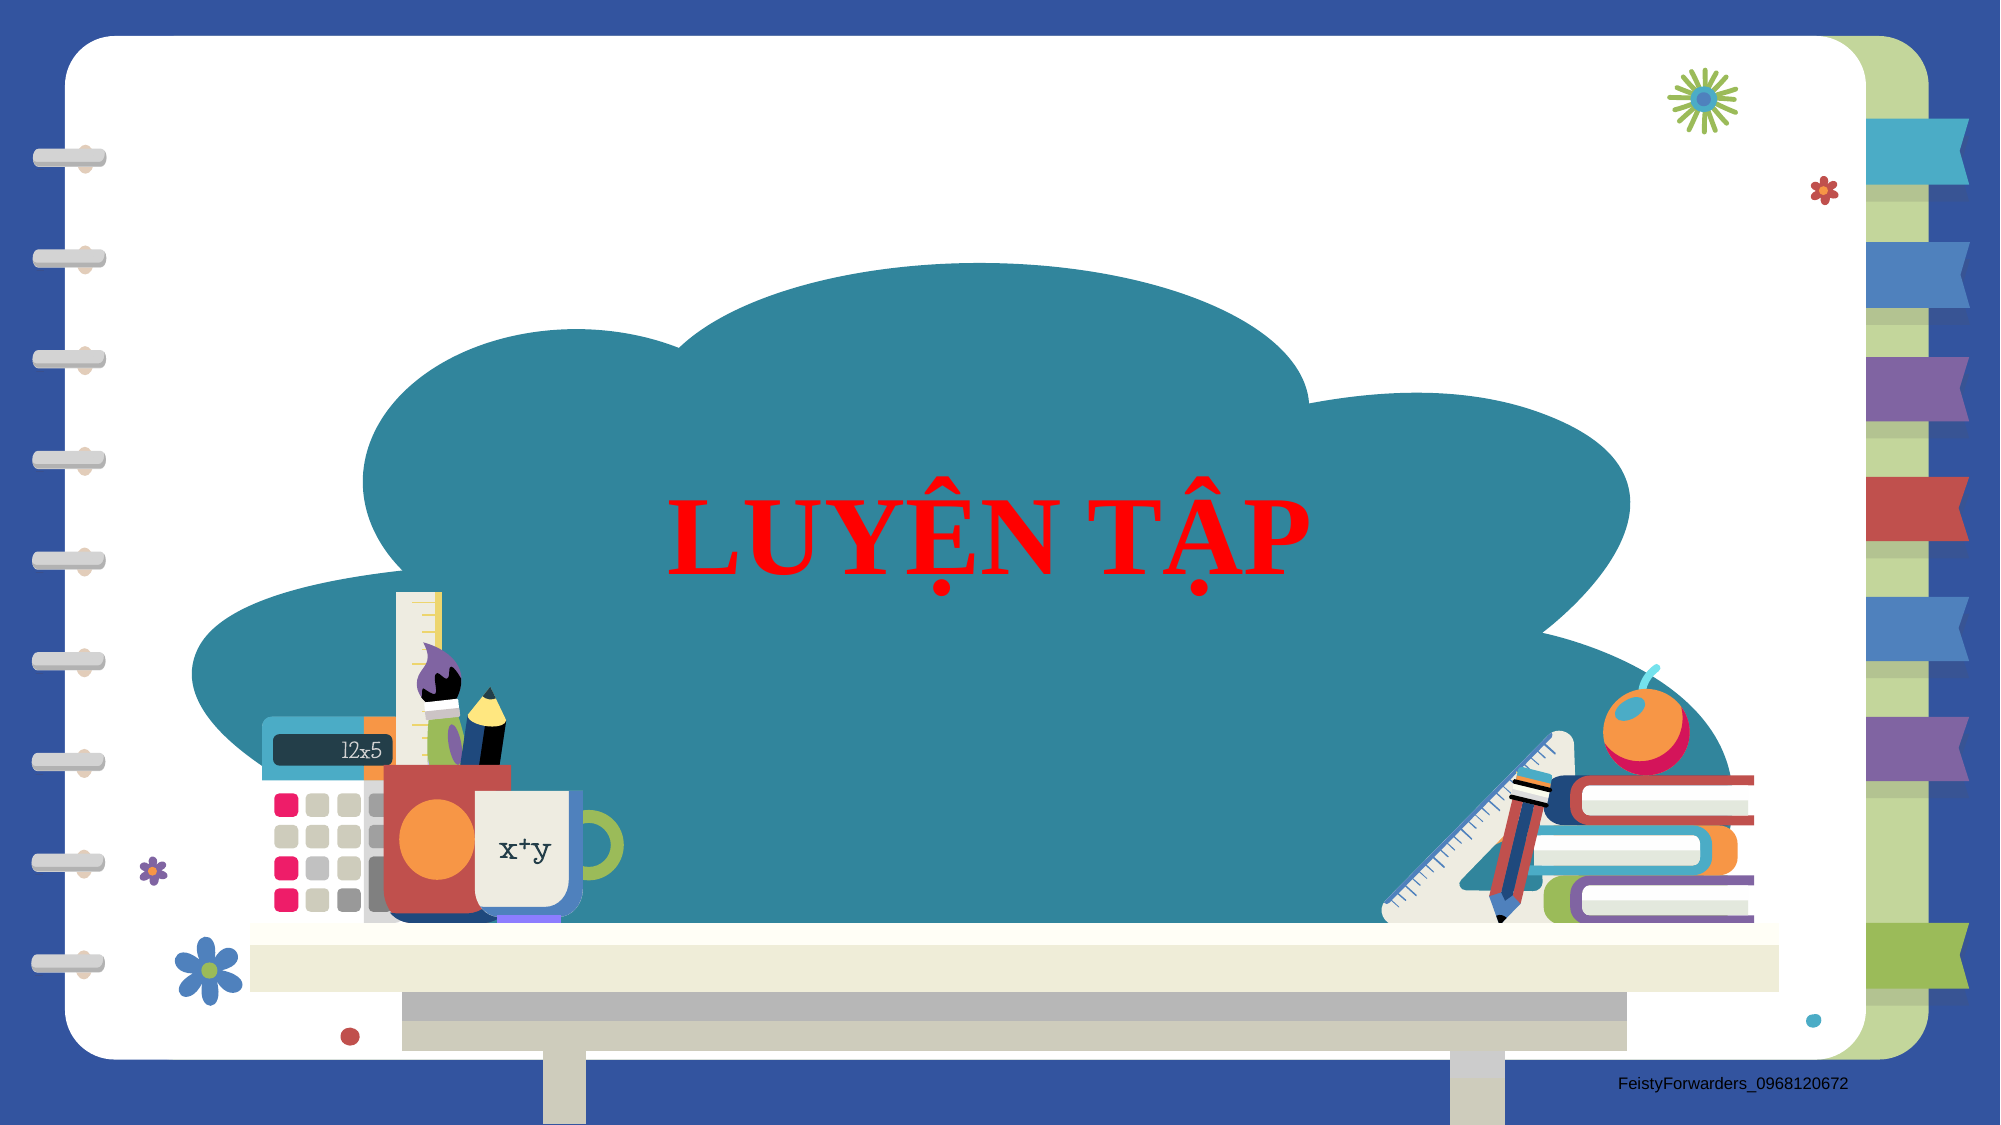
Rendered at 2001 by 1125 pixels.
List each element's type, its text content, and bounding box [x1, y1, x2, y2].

text_box LUYỆN TẬP [336, 454, 1645, 605]
